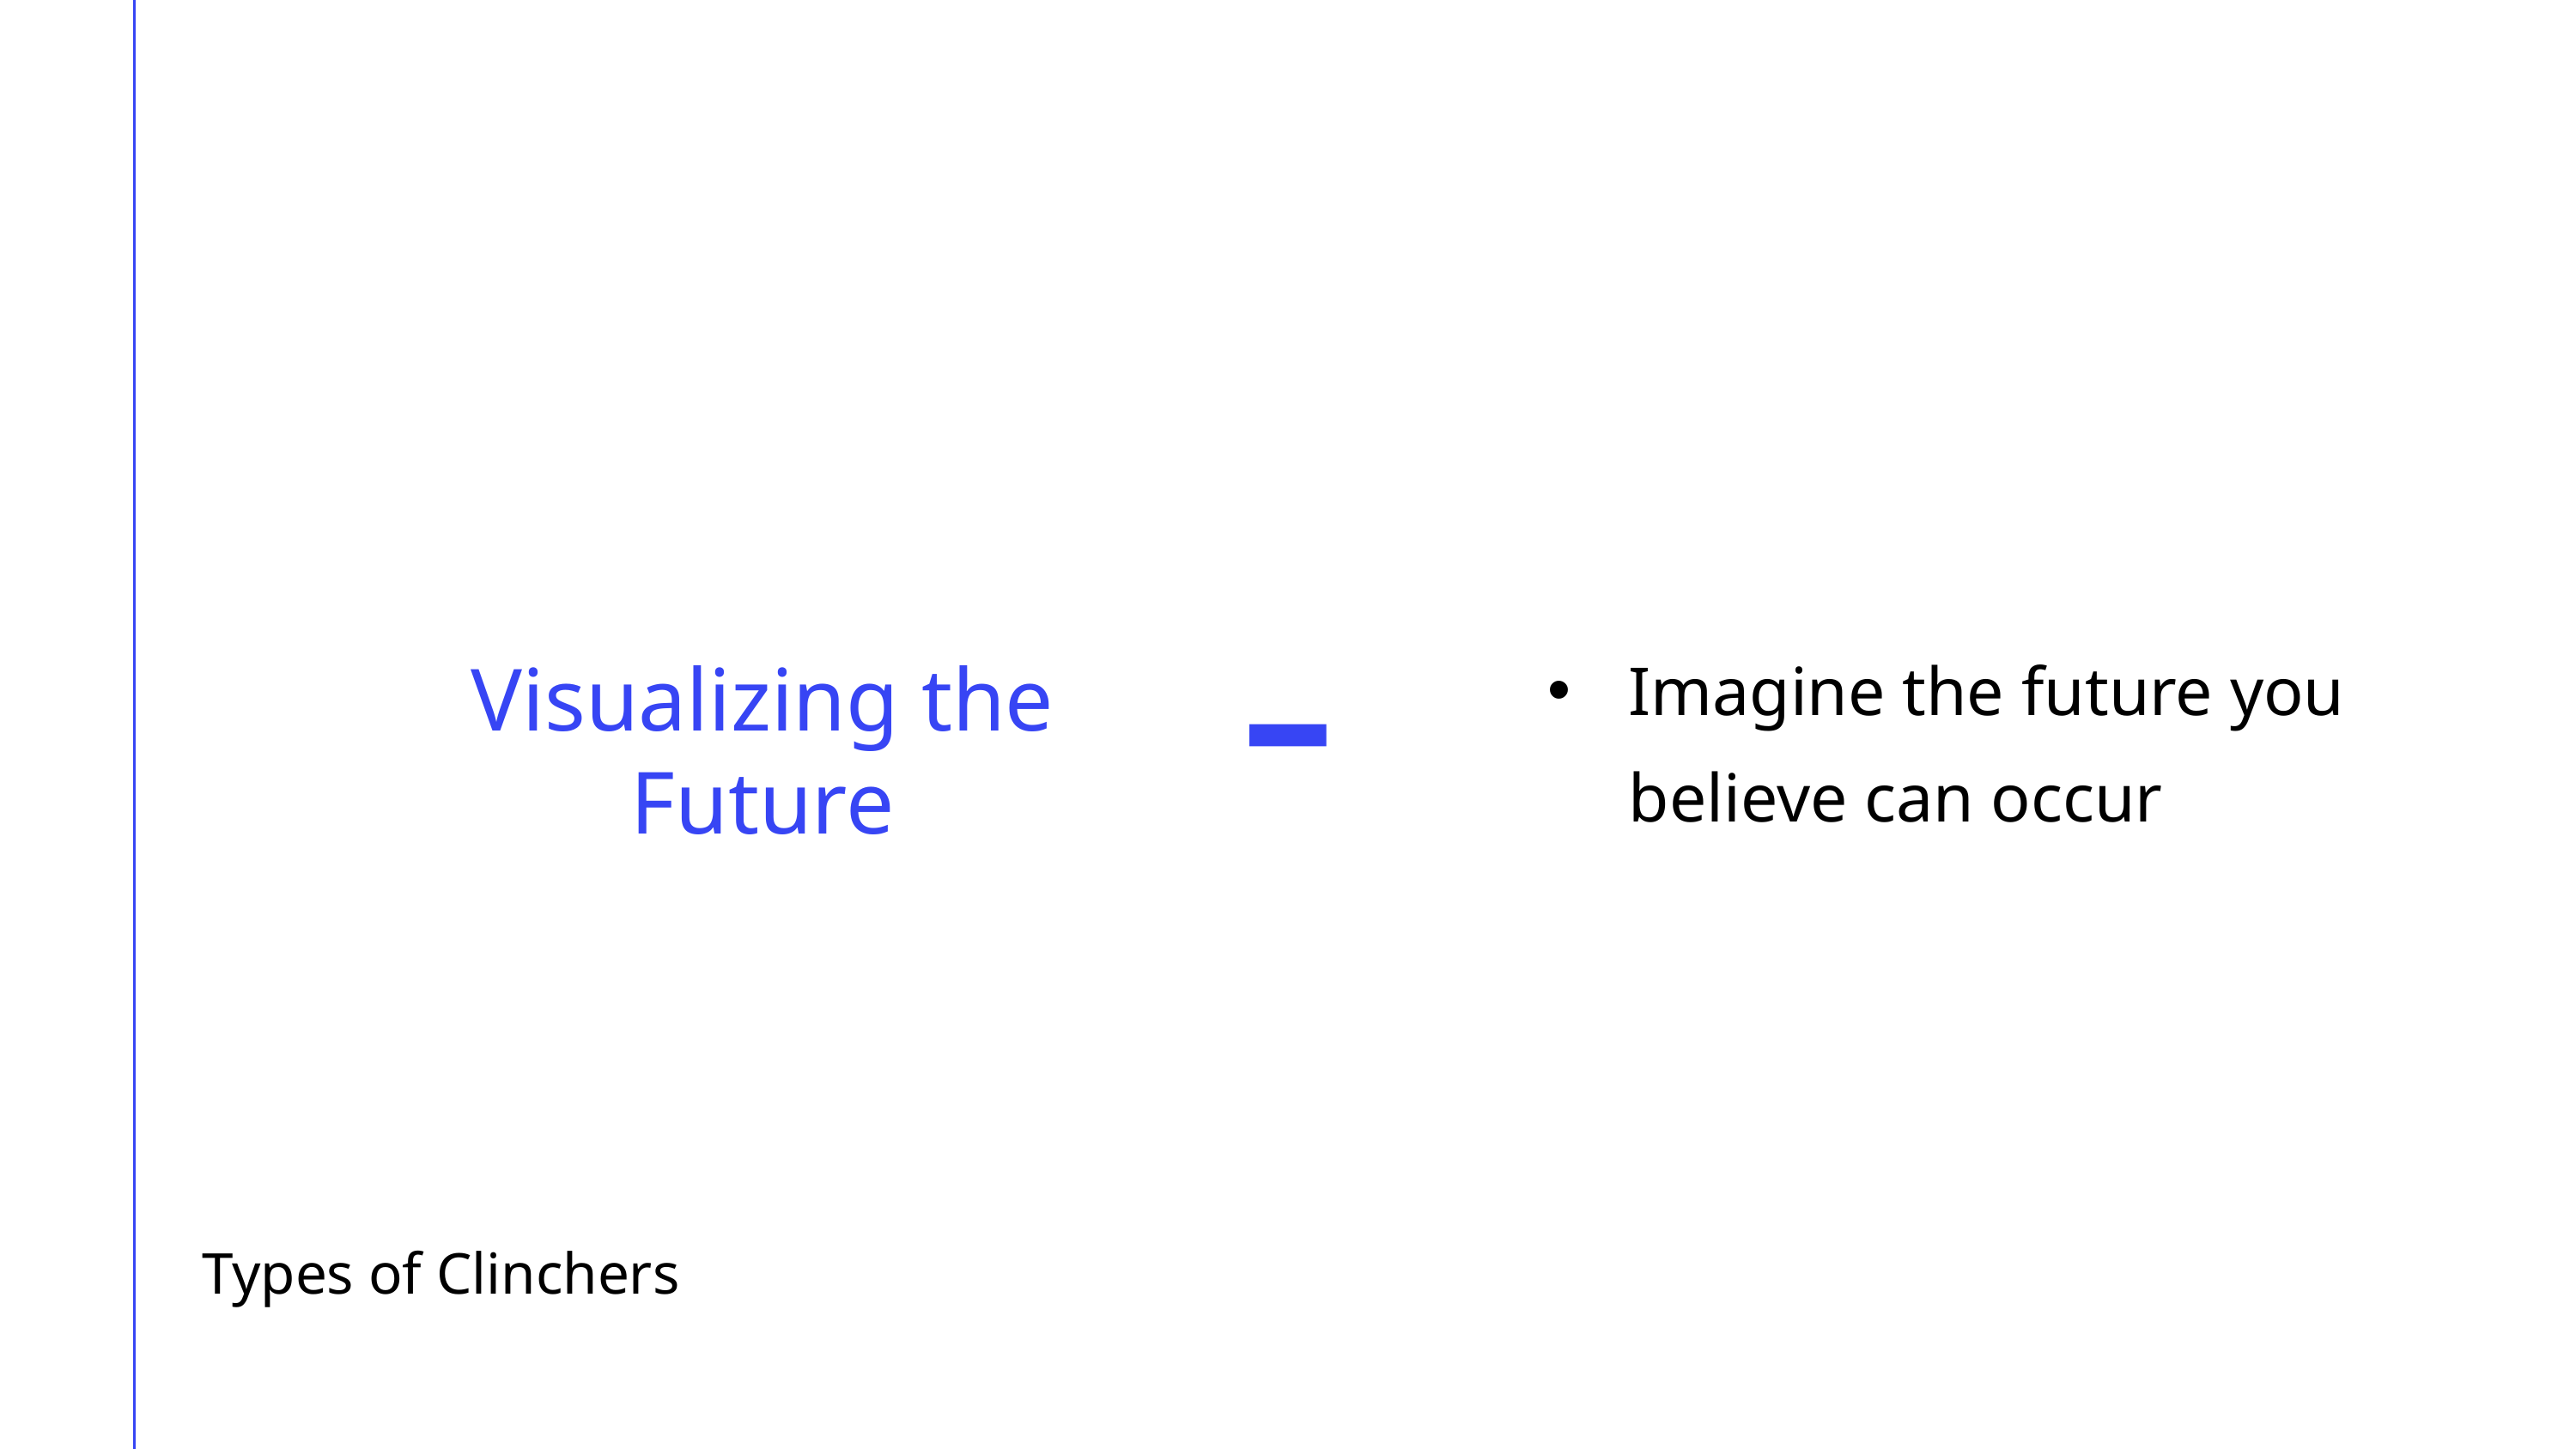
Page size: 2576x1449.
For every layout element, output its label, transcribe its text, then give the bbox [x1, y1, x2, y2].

text_box Types of Clinchers [202, 1227, 1578, 1306]
title Visualizing the Future [407, 645, 1118, 887]
text_box [1249, 724, 1327, 747]
text_box Imagine the future you believe can occur [1492, 623, 2414, 835]
